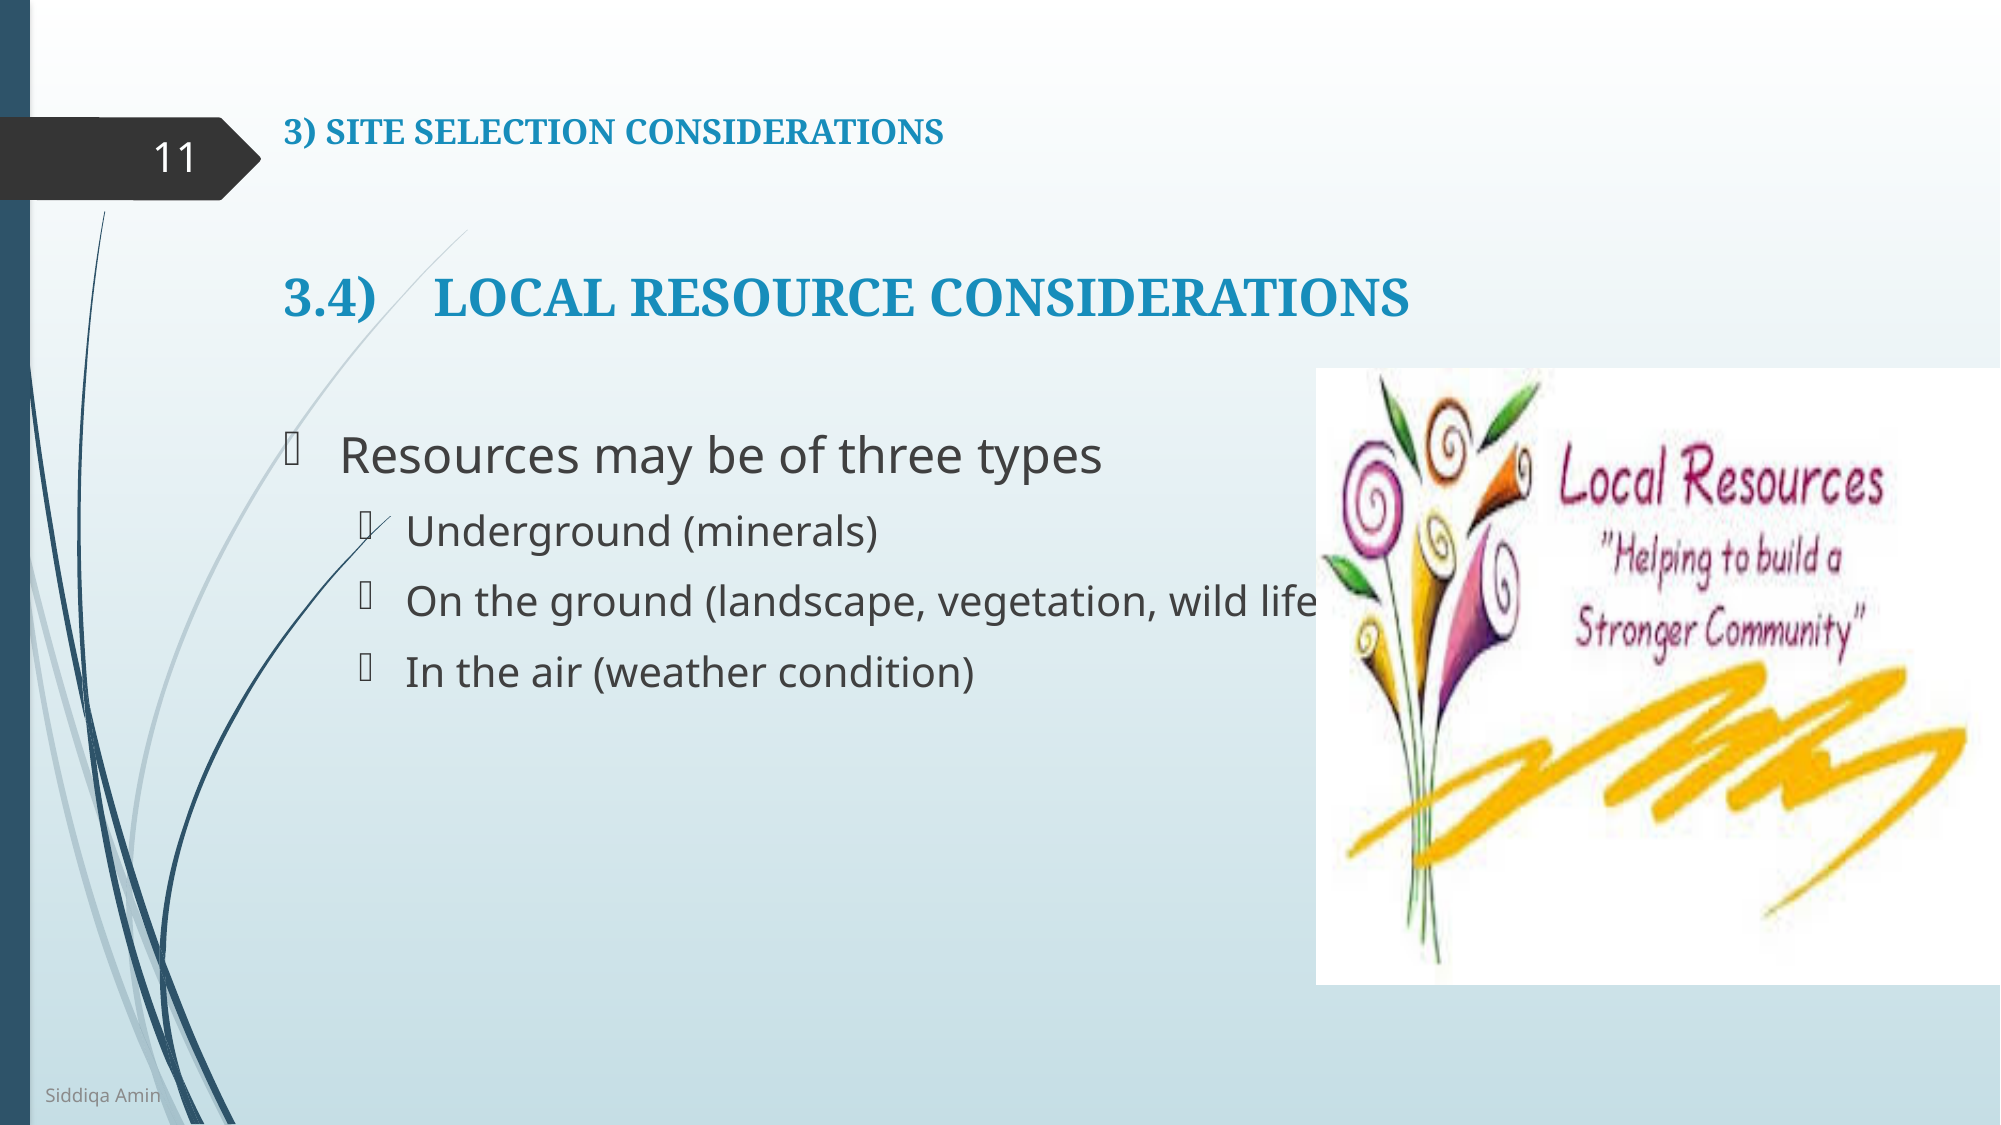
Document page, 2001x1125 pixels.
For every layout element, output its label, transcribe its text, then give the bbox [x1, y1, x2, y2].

footer Siddiqa Amin [30, 1065, 1281, 1125]
list 3.4) LOCAL RESOURCE CONSIDERATIONS Resources may be of three types Underground (minerals) On the ground (landscape, vegetation, wild life) In the air (weather condition) [268, 256, 1880, 1125]
slide_number 11 [87, 129, 216, 189]
picture [1316, 368, 2000, 985]
title 3) SITE SELECTION CONSIDERATIONS [268, 102, 2000, 286]
